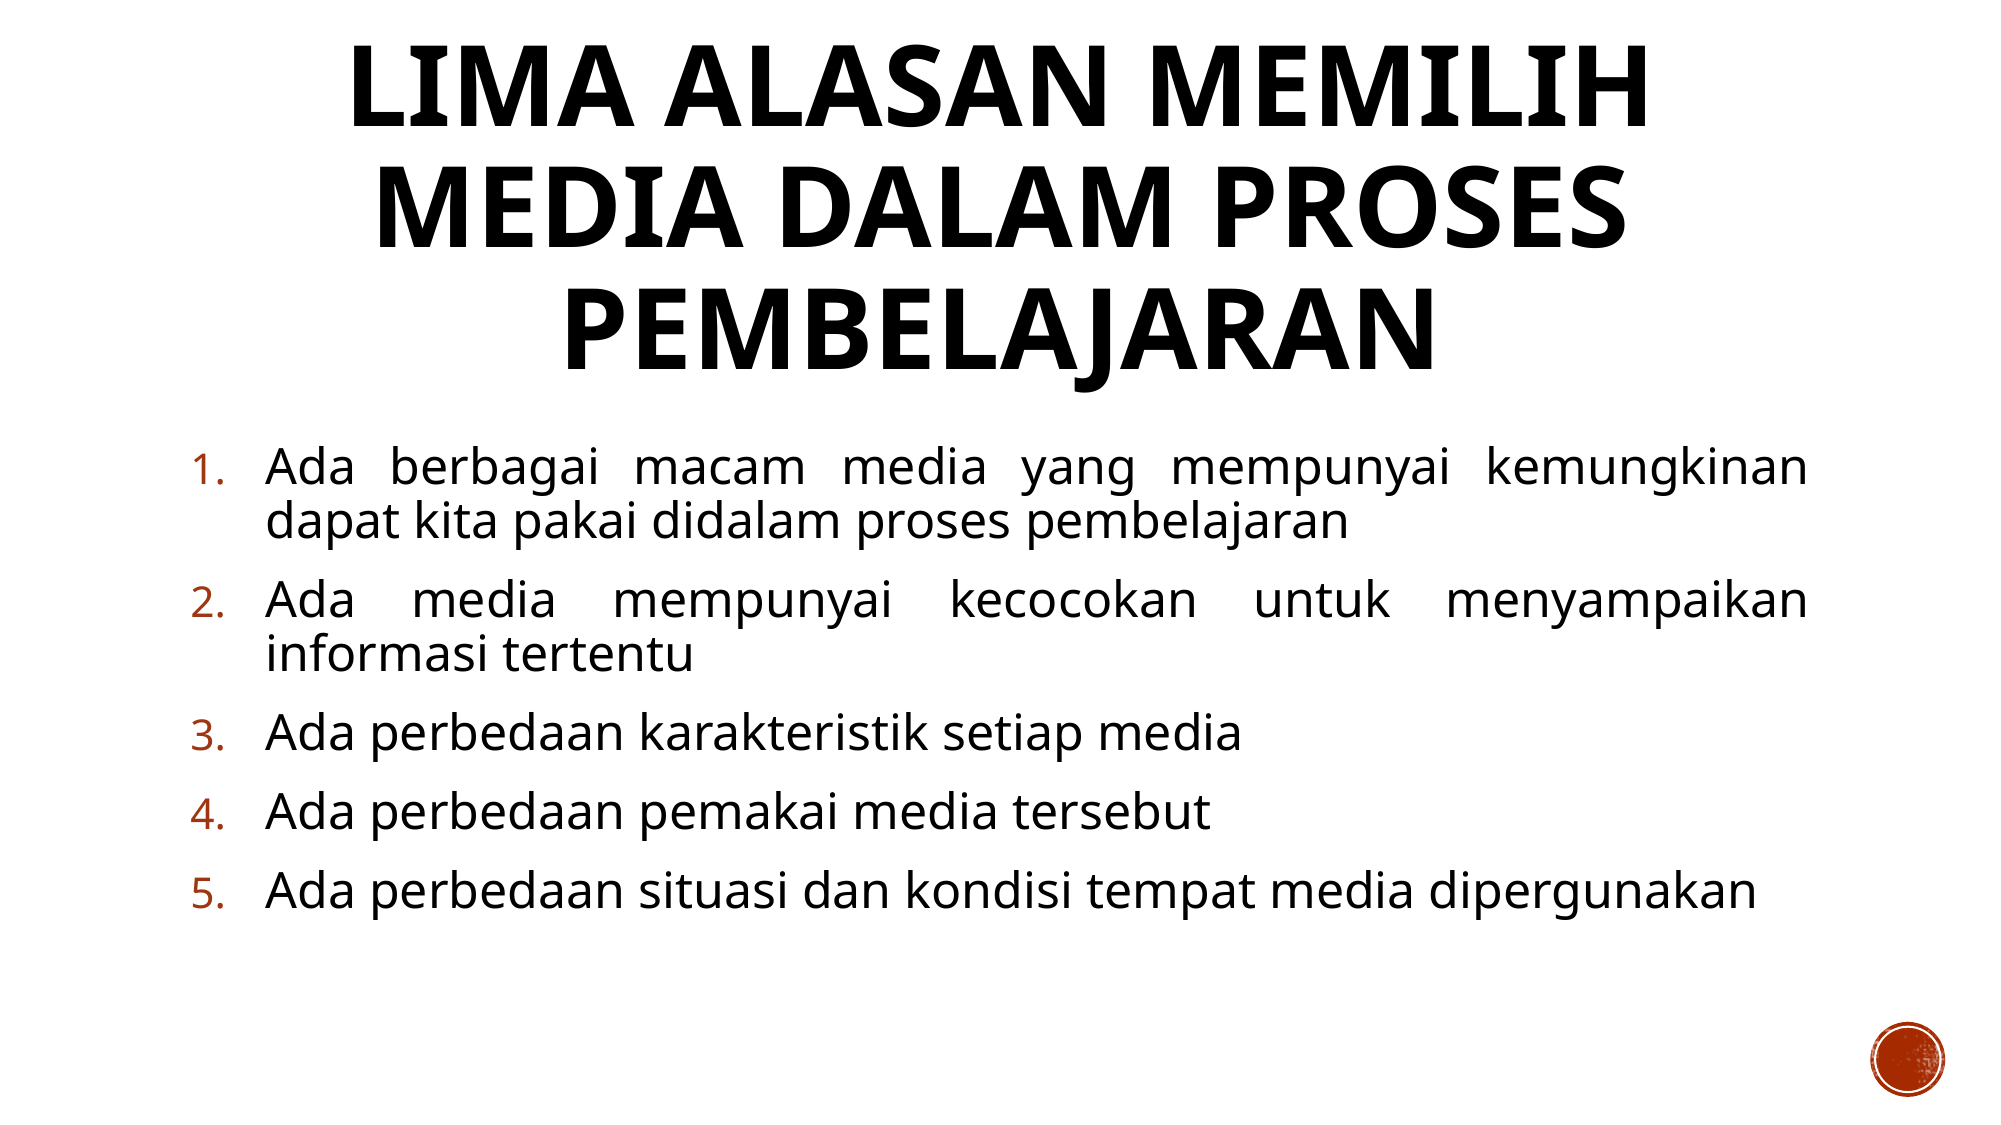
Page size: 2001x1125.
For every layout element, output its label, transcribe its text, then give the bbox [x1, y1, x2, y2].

list Ada berbagai macam media yang mempunyai kemungkinan dapat kita pakai didalam proses pembelajaran Ada media mempunyai kecocokan untuk menyampaikan informasi tertentu Ada perbedaan karakteristik setiap media Ada perbedaan pemakai media tersebut Ada perbedaan situasi dan kondisi tempat media dipergunakan [175, 348, 1826, 1013]
title Lima Alasan memilih Media dalam Proses pembelajaran [175, 79, 1826, 344]
